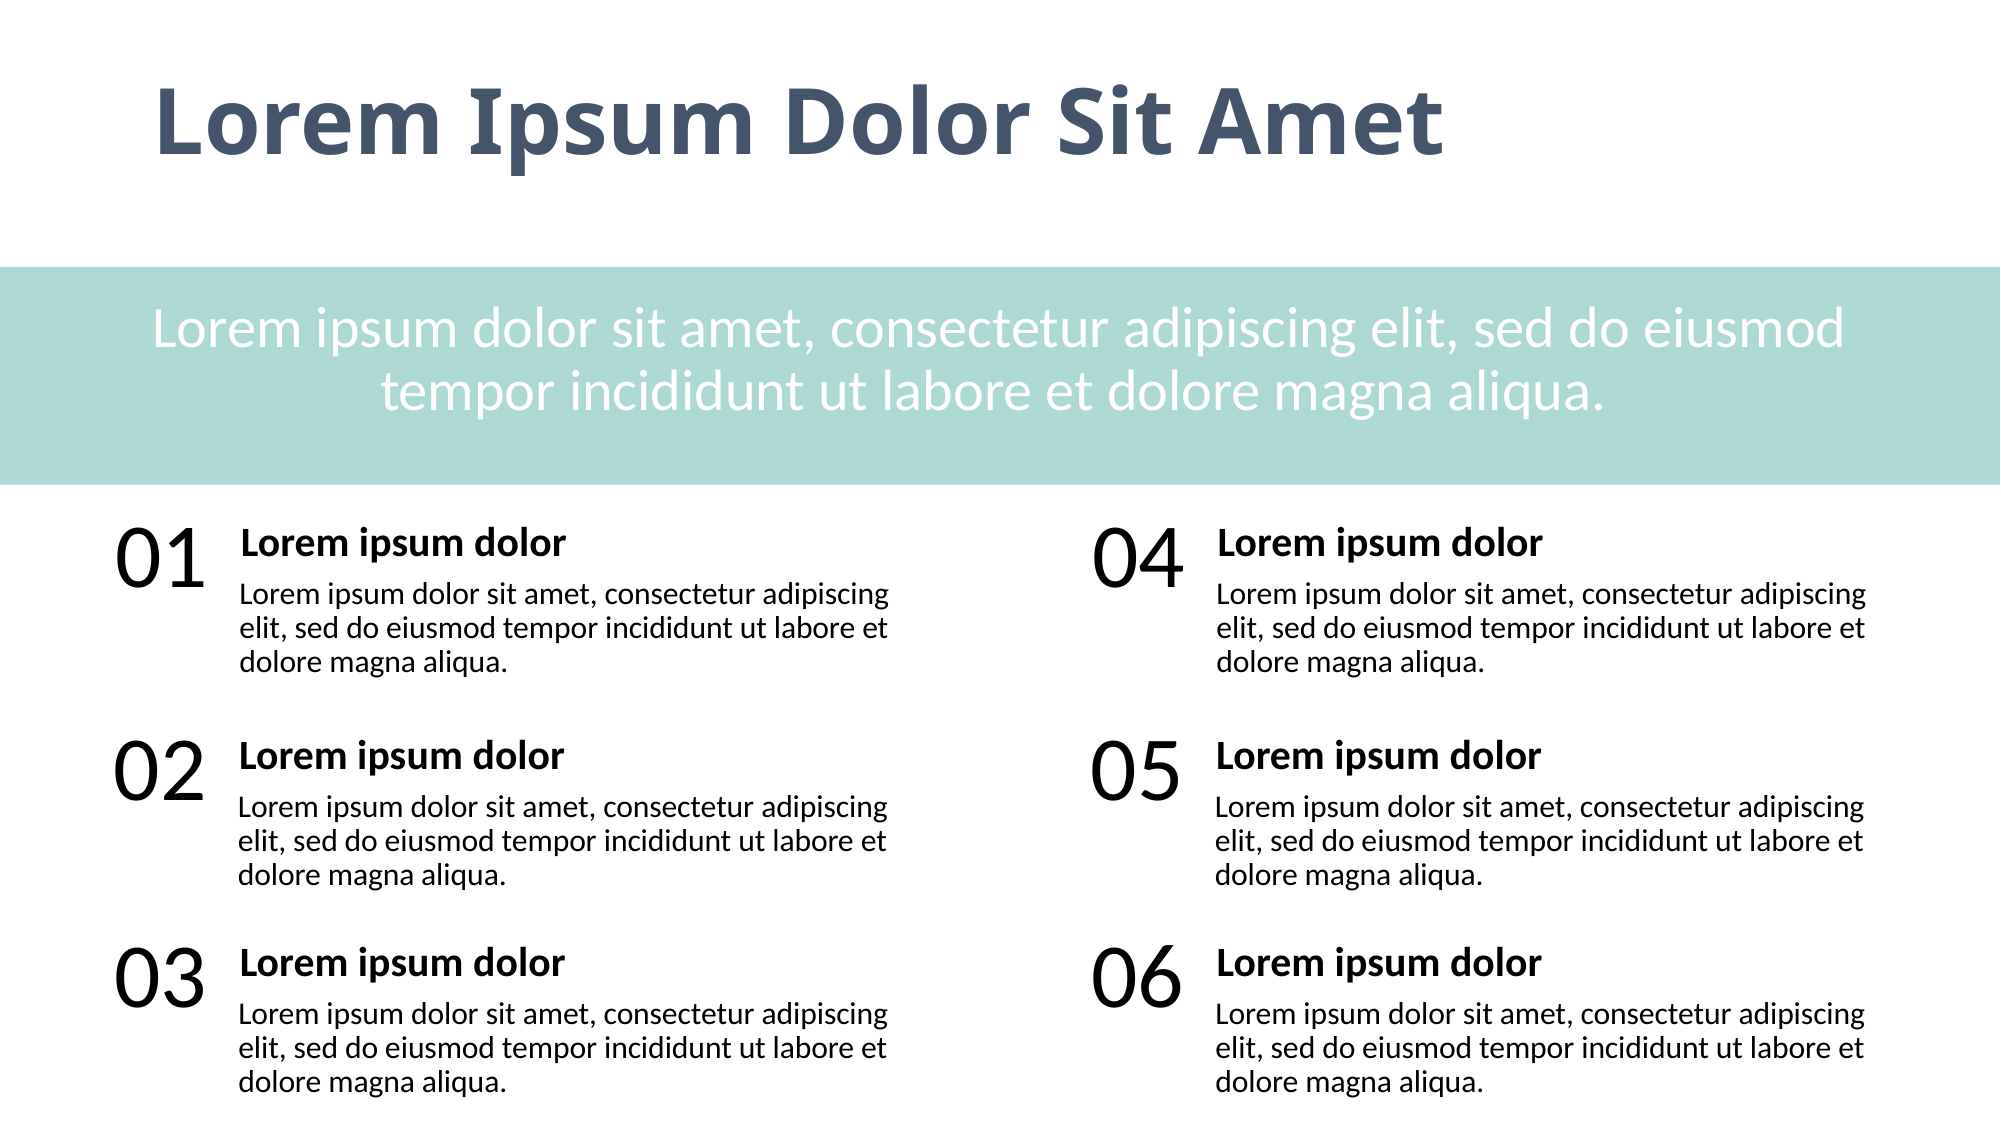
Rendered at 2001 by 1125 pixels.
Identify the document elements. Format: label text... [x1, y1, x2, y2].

text_box 05 [1075, 701, 1199, 827]
text_box Lorem ipsum dolor [224, 927, 581, 993]
text_box 02 [98, 701, 222, 827]
text_box 04 [1077, 488, 1201, 614]
text_box Lorem ipsum dolor sit amet, consectetur adipiscing elit, sed do eiusmod tempor incididunt ut labore et dolore magna aliqua. [1200, 989, 1902, 1108]
text_box Lorem ipsum dolor [224, 720, 581, 786]
text_box Lorem ipsum dolor sit amet, consectetur adipiscing elit, sed do eiusmod tempor incididunt ut labore et dolore magna aliqua. [223, 989, 925, 1108]
text_box Lorem ipsum dolor sit amet, consectetur adipiscing elit, sed do eiusmod tempor incididunt ut labore et dolore magna aliqua. [1201, 569, 1903, 688]
title Lorem Ipsum Dolor Sit Amet [137, 16, 1863, 234]
text_box Lorem ipsum dolor [1201, 720, 1558, 786]
list Lorem ipsum dolor sit amet, consectetur adipiscing elit, sed do eiusmod tempor incididunt ut labore et dolore magna aliqua. [137, 289, 1863, 445]
text_box Lorem ipsum dolor [1202, 507, 1559, 573]
text_box 01 [100, 488, 224, 614]
text_box Lorem ipsum dolor [1201, 927, 1558, 993]
text_box Lorem ipsum dolor sit amet, consectetur adipiscing elit, sed do eiusmod tempor incididunt ut labore et dolore magna aliqua. [222, 783, 925, 902]
text_box 06 [1076, 908, 1200, 1034]
text_box 03 [99, 908, 223, 1034]
text_box Lorem ipsum dolor sit amet, consectetur adipiscing elit, sed do eiusmod tempor incididunt ut labore et dolore magna aliqua. [224, 569, 926, 688]
text_box Lorem ipsum dolor sit amet, consectetur adipiscing elit, sed do eiusmod tempor incididunt ut labore et dolore magna aliqua. [1199, 783, 1902, 902]
text_box Lorem ipsum dolor [226, 507, 582, 573]
